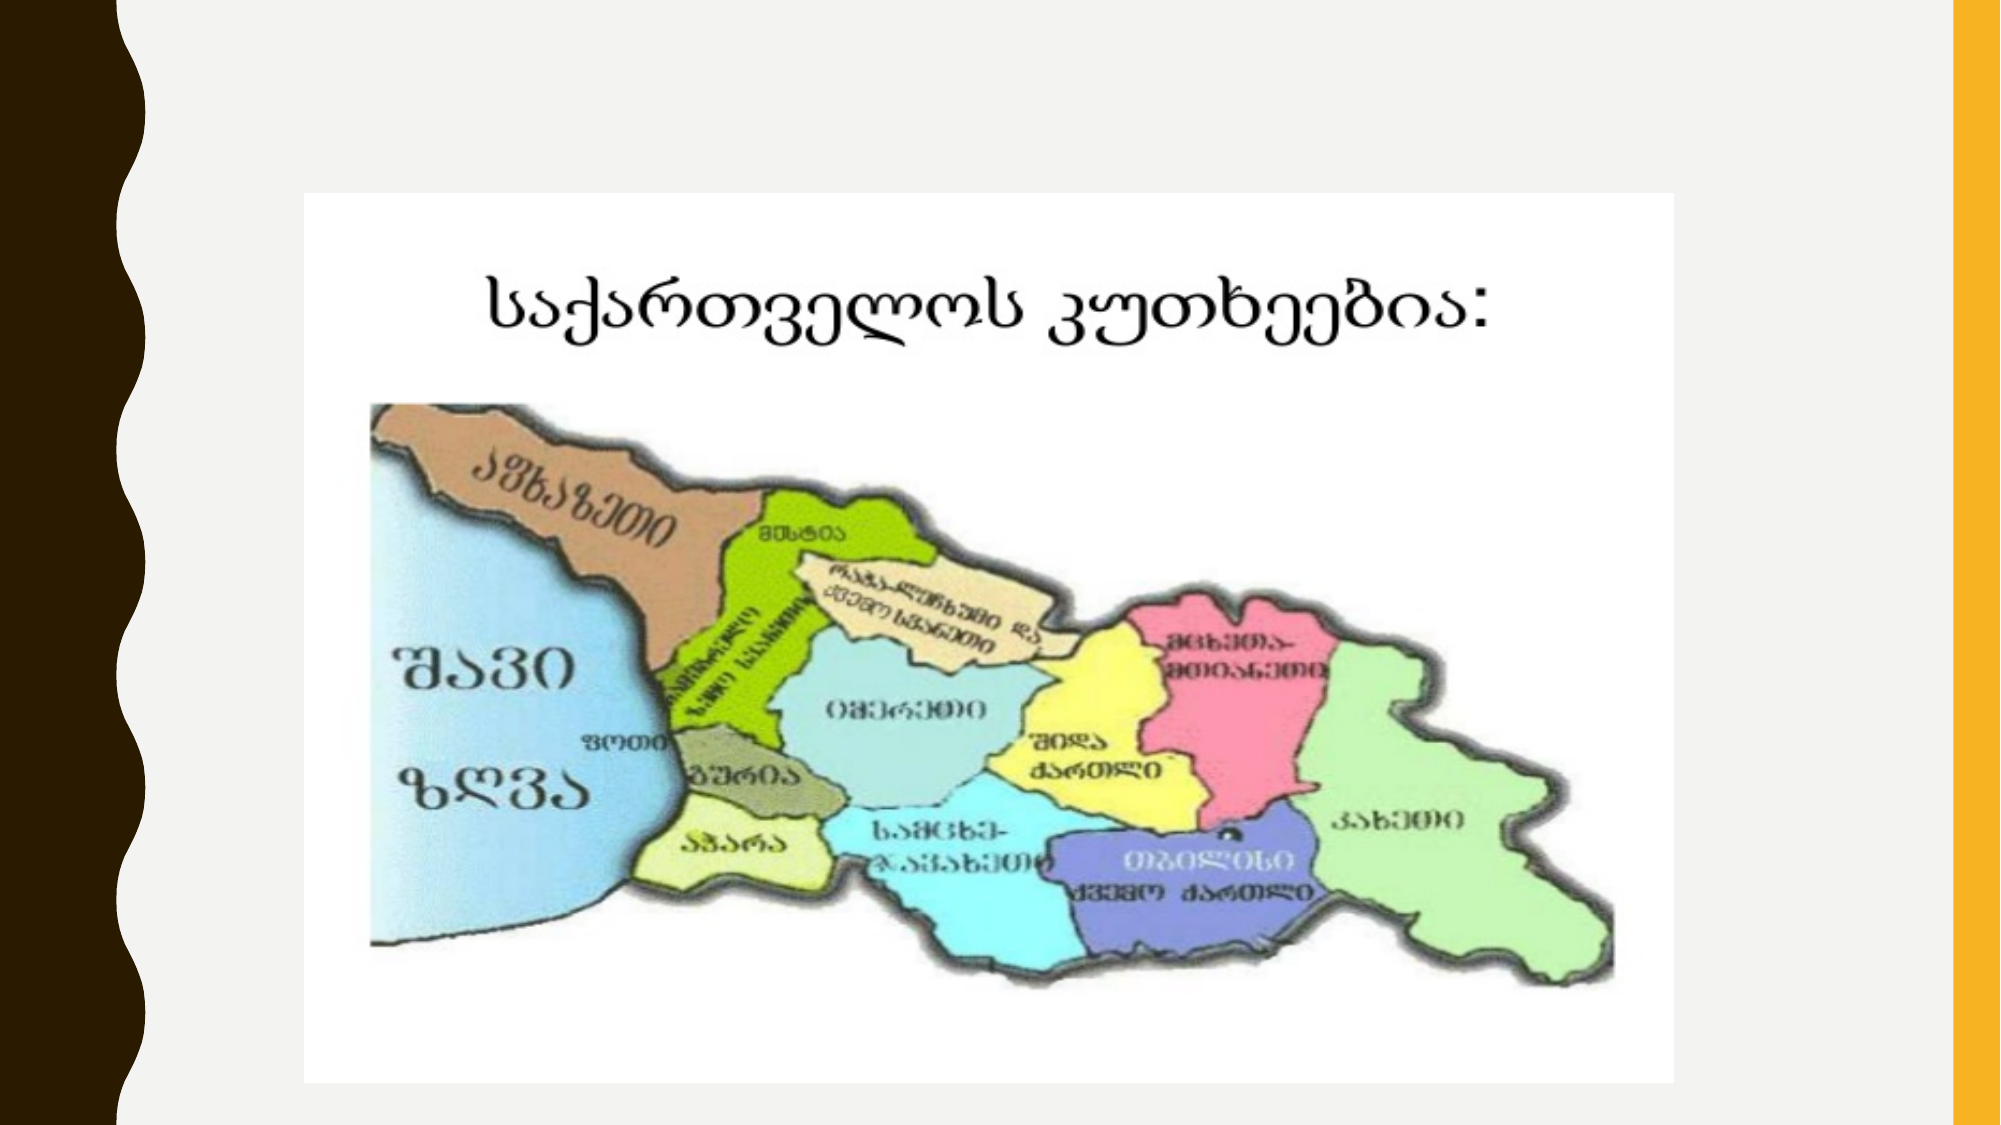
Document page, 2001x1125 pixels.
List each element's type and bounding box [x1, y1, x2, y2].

list [304, 193, 1674, 1083]
